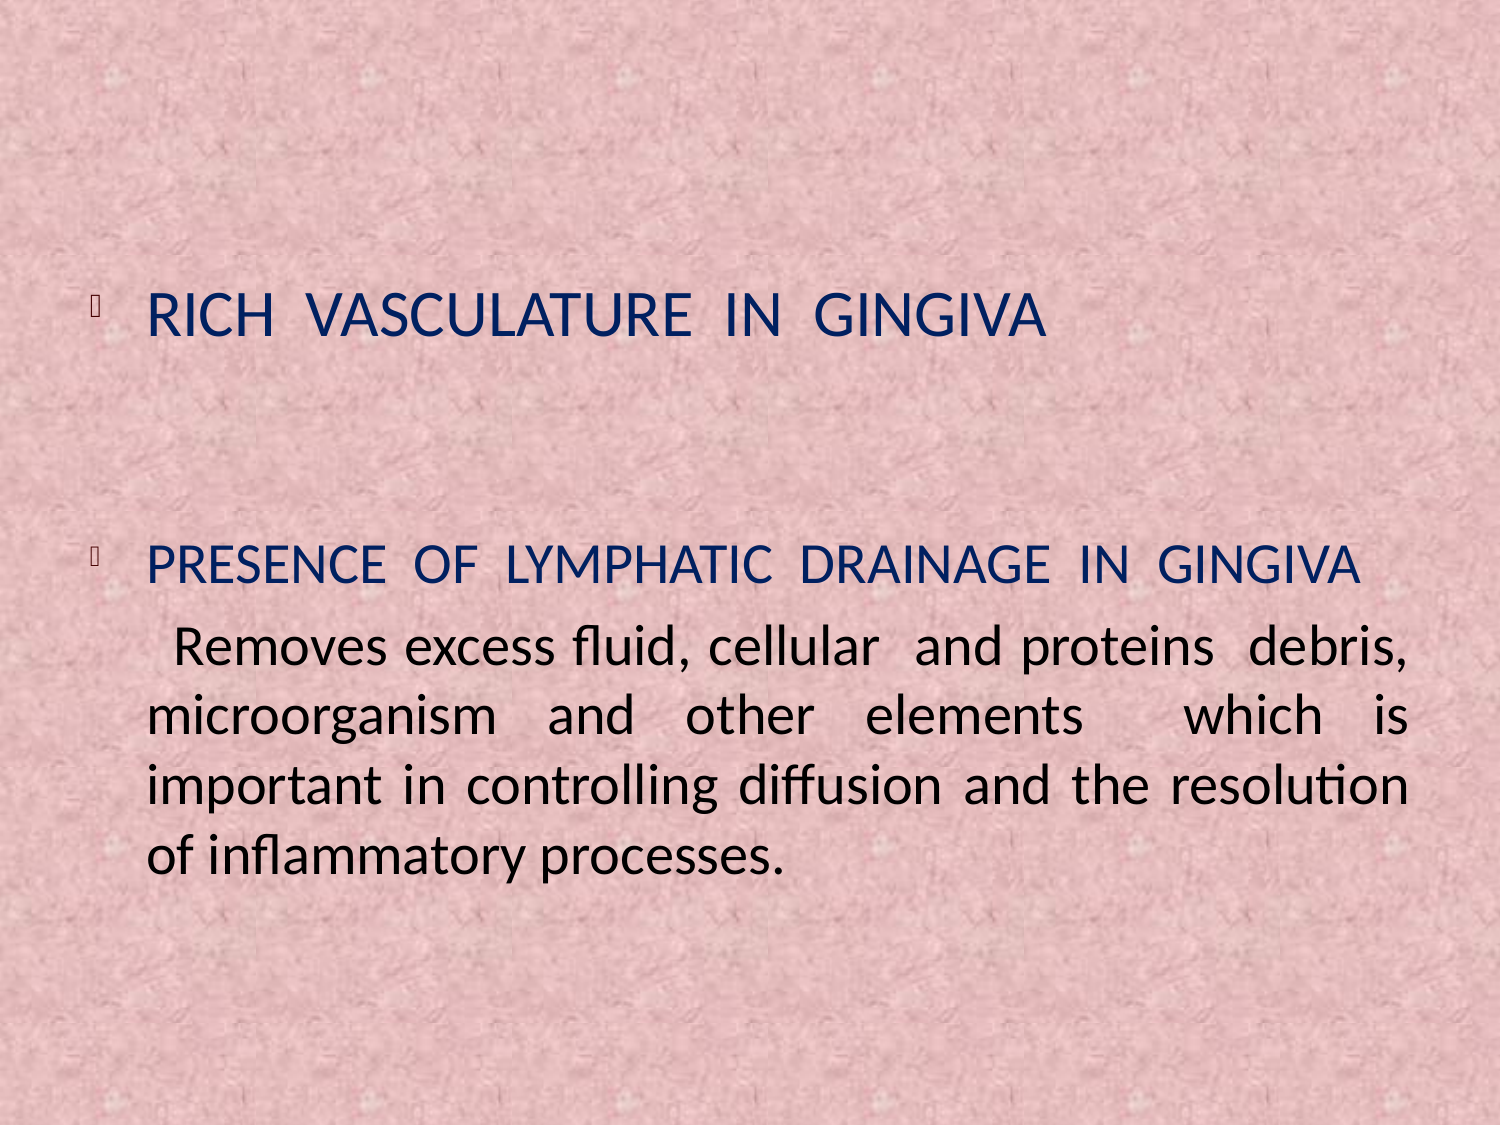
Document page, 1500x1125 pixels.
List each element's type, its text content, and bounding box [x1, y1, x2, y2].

picture [0, 0, 1500, 1125]
list RICH VASCULATURE IN GINGIVA PRESENCE OF LYMPHATIC DRAINAGE IN GINGIVA Removes excess fluid, cellular and proteins debris, microorganism and other elements which is important in controlling diffusion and the resolution of inflammatory processes. [75, 262, 1425, 1043]
